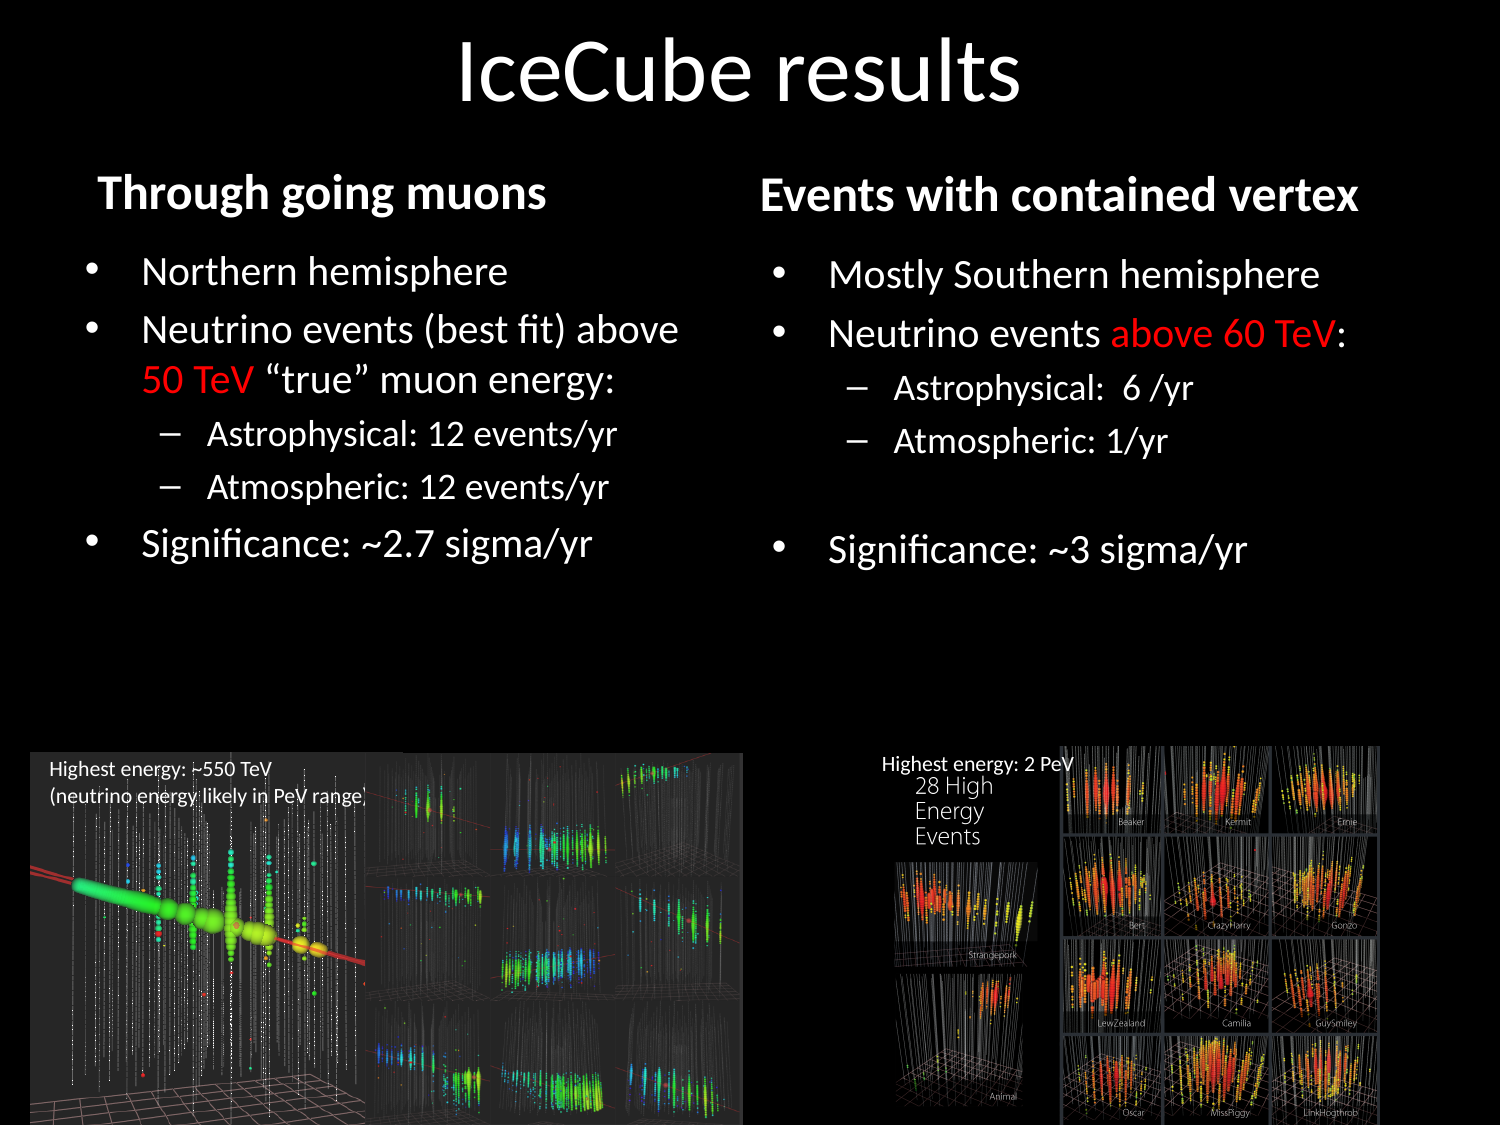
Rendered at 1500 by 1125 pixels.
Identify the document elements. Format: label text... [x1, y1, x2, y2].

list Events with contained vertex [744, 123, 1408, 229]
title IceCube results [75, 0, 1425, 130]
picture [875, 746, 1380, 1125]
text_box Highest energy: 2 PeV [867, 742, 1089, 784]
list Mostly Southern hemisphere Neutrino events above 60 TeV: Astrophysical: 6 /yr Atmospheric: 1/yr Significance: ~3 sigma/yr [756, 239, 1461, 756]
list Northern hemisphere Neutrino events (best fit) above 50 TeV “true” muon energy: Astrophysical: 12 events/yr Atmospheric: 12 events/yr Significance: ~2.7 sigma/yr [69, 235, 733, 751]
text_box Highest energy: ~550 TeV (neutrino energy likely in PeV range) [34, 747, 385, 751]
list Through going muons [82, 121, 745, 227]
picture [30, 752, 743, 1125]
